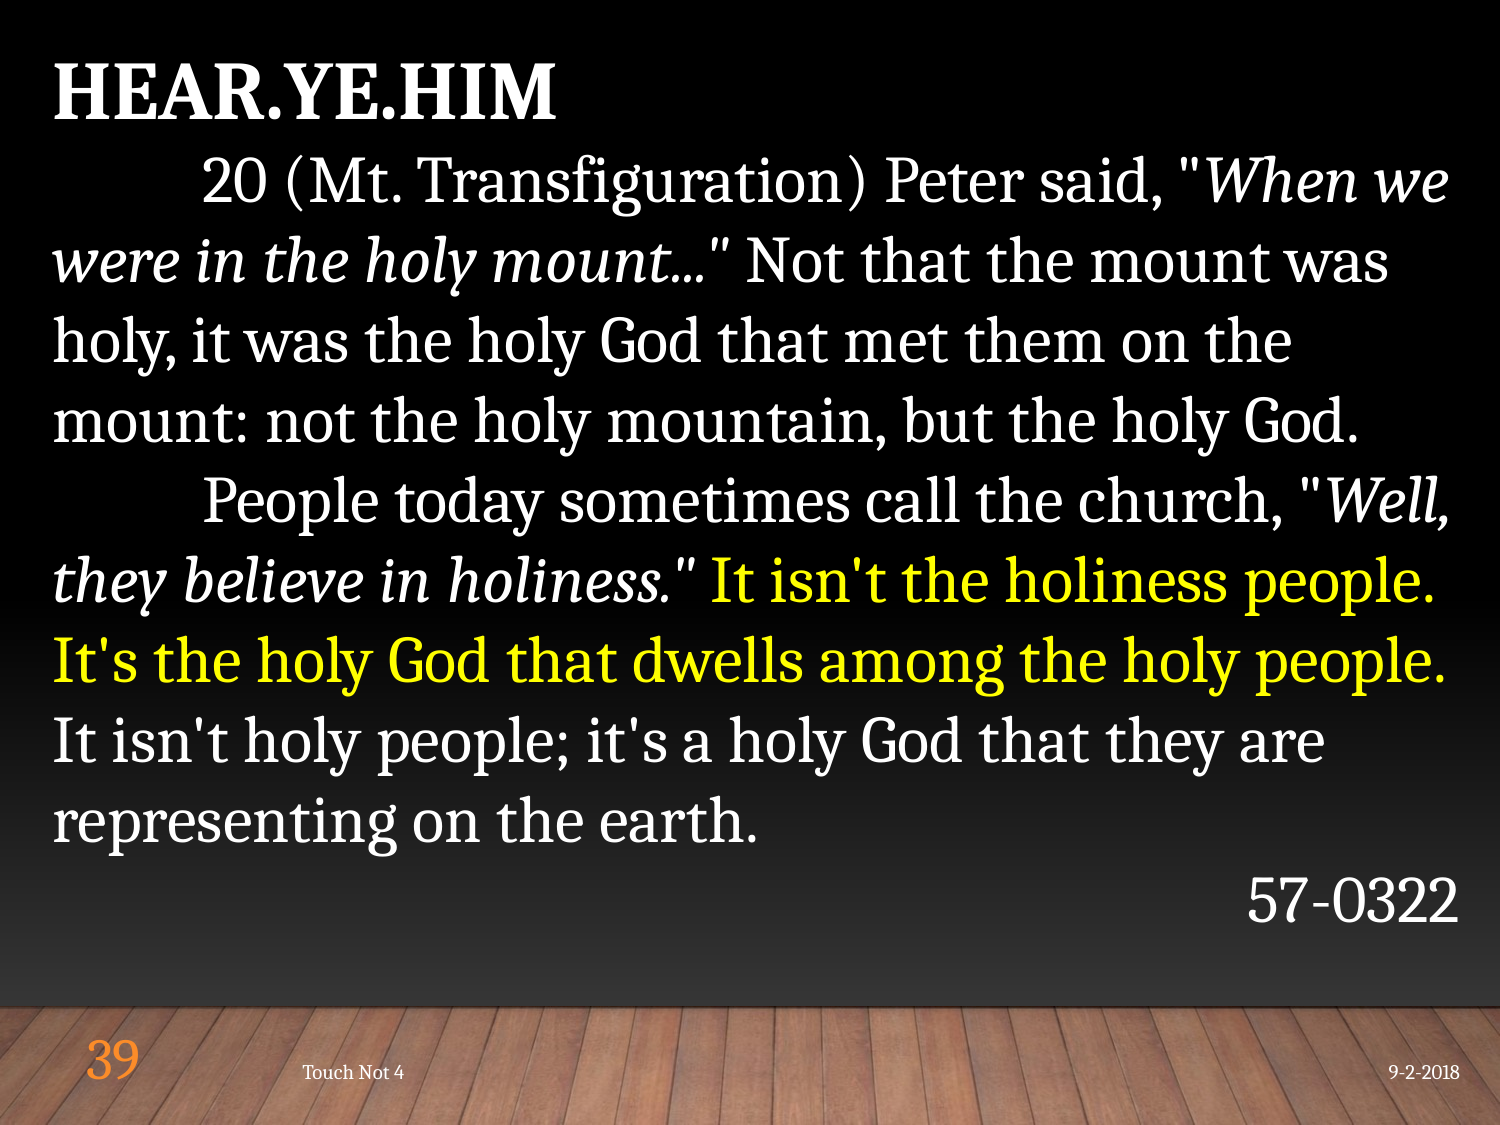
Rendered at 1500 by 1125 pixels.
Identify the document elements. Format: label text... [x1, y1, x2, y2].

text_box HEAR.YE.HIM 20 (Mt. Transfiguration) Peter said, "When we were in the holy mount..." Not that the mount was holy, it was the holy God that met them on the mount: not the holy mountain, but the holy God. People today sometimes call the church, "Well, they believe in holiness." It isn't the holiness people. It's the holy God that dwells among the holy people. It isn't holy people; it's a holy God that they are representing on the earth. 57-0322 [37, 28, 1475, 944]
footer Touch Not 4 [287, 1045, 898, 1097]
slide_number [1086, 1045, 1475, 1097]
picture [0, 1006, 1500, 1125]
slide_number 39 [24, 1013, 156, 1097]
